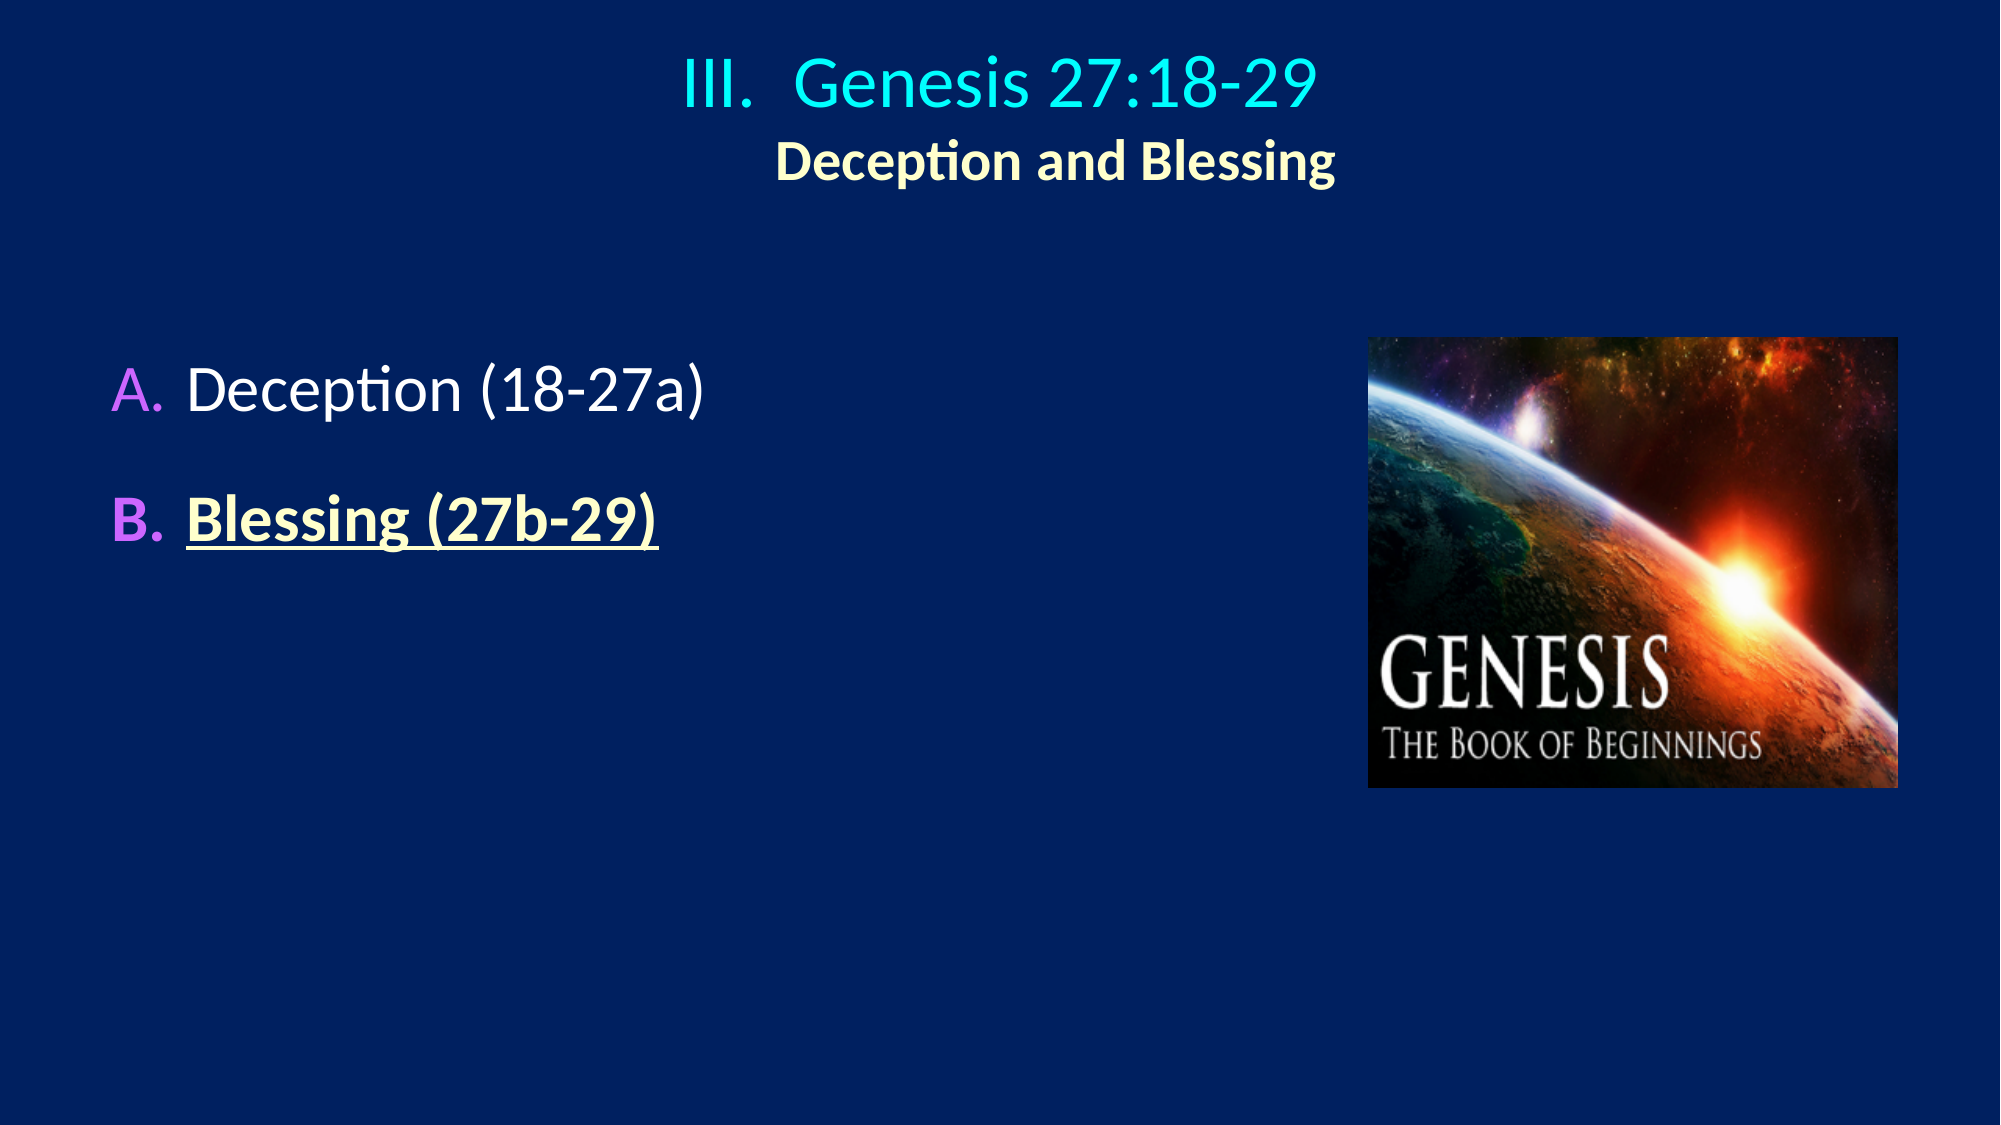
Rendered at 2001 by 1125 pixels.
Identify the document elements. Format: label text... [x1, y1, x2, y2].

list Deception (18-27a) Blessing (27b-29) [95, 337, 1365, 788]
title Genesis 27:18-29 Deception and Blessing [535, 37, 1464, 188]
picture [1367, 337, 1898, 788]
